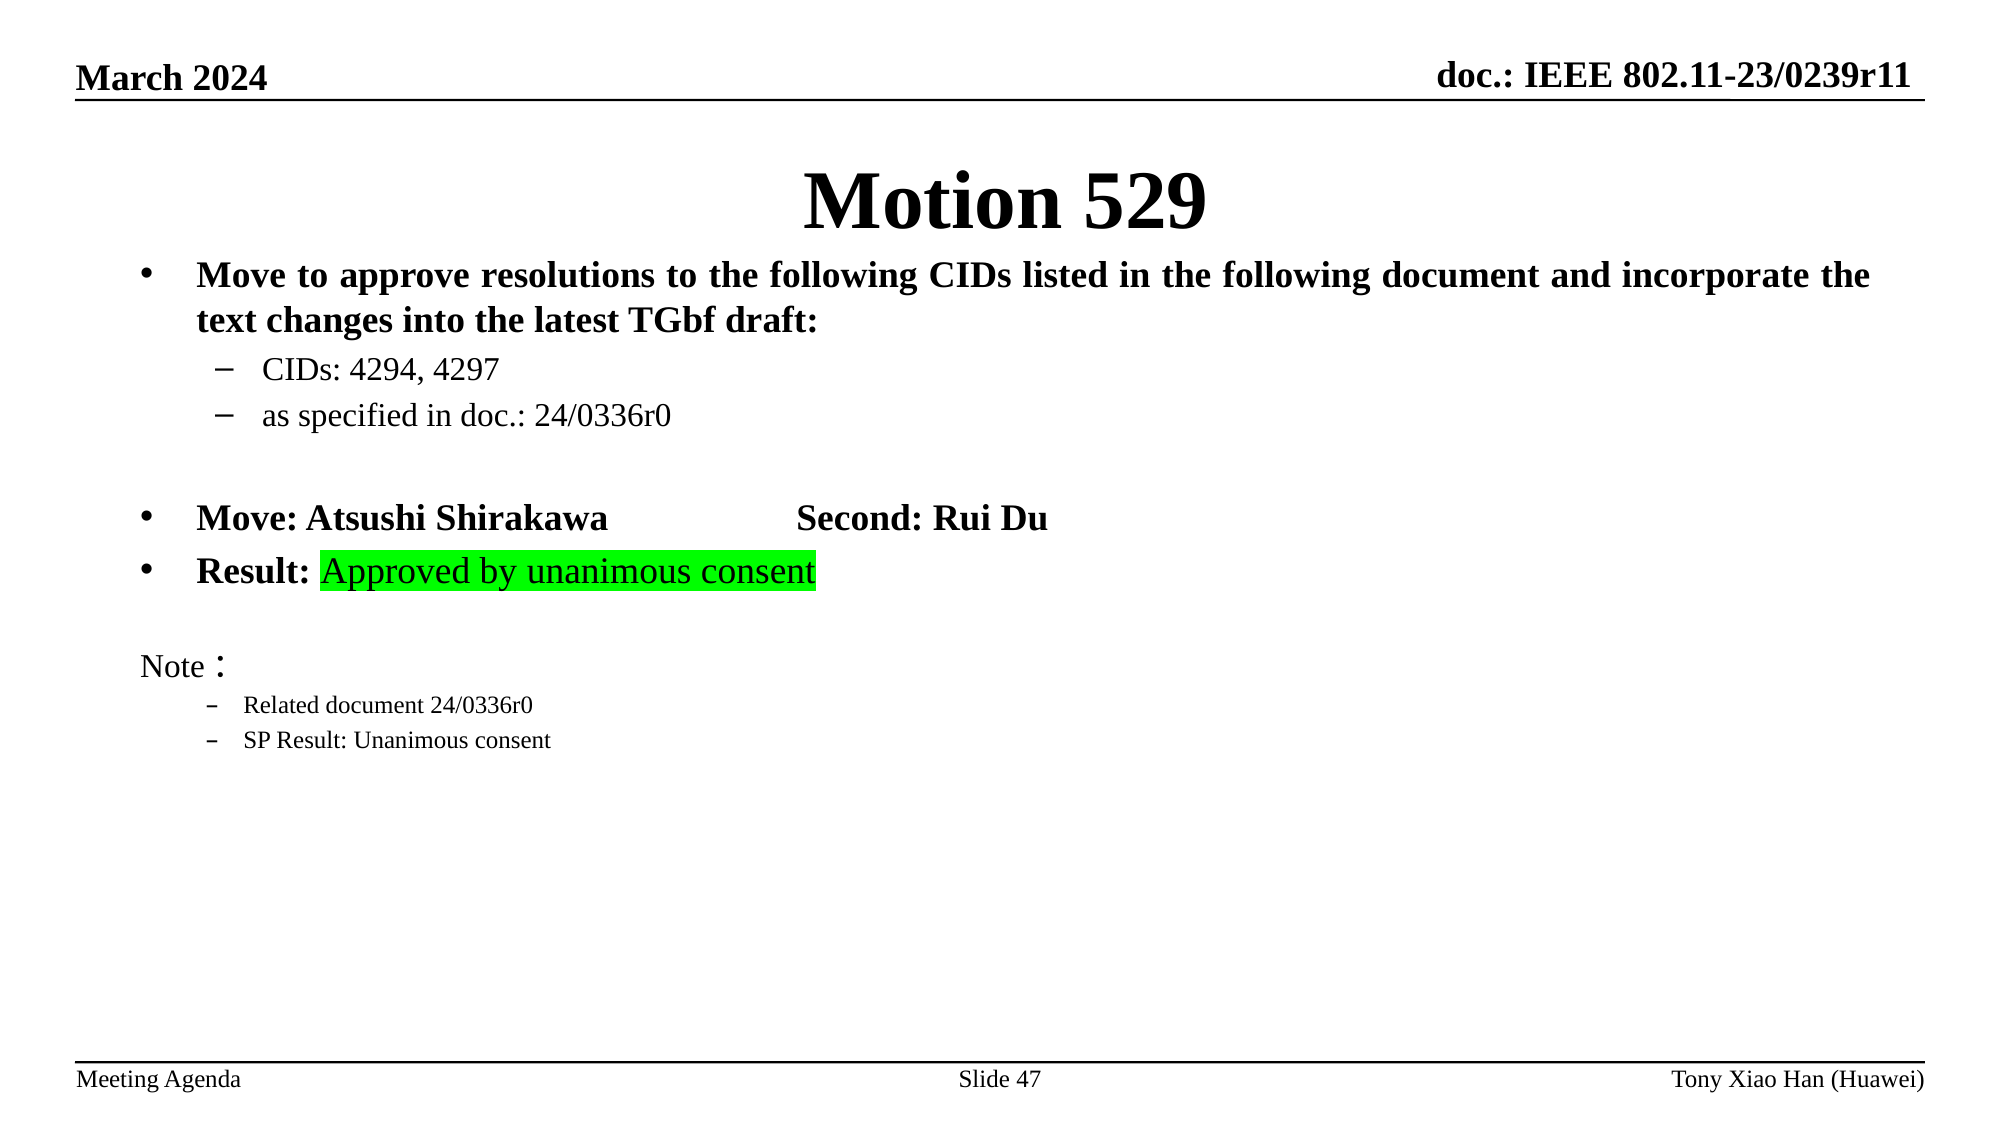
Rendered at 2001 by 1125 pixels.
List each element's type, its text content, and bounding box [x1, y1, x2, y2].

text_box Move to approve resolutions to the following CIDs listed in the following document and incorporate the text changes into the latest TGbf draft: CIDs: 4294, 4297 as specified in doc.: 24/0336r0 Move: Atsushi Shirakawa Second: Rui Du Result: Approved by unanimous consent Note： Related document 24/0336r0 SP Result: Unanimous consent [125, 212, 1888, 988]
text_box Motion 529 [368, 137, 1644, 212]
